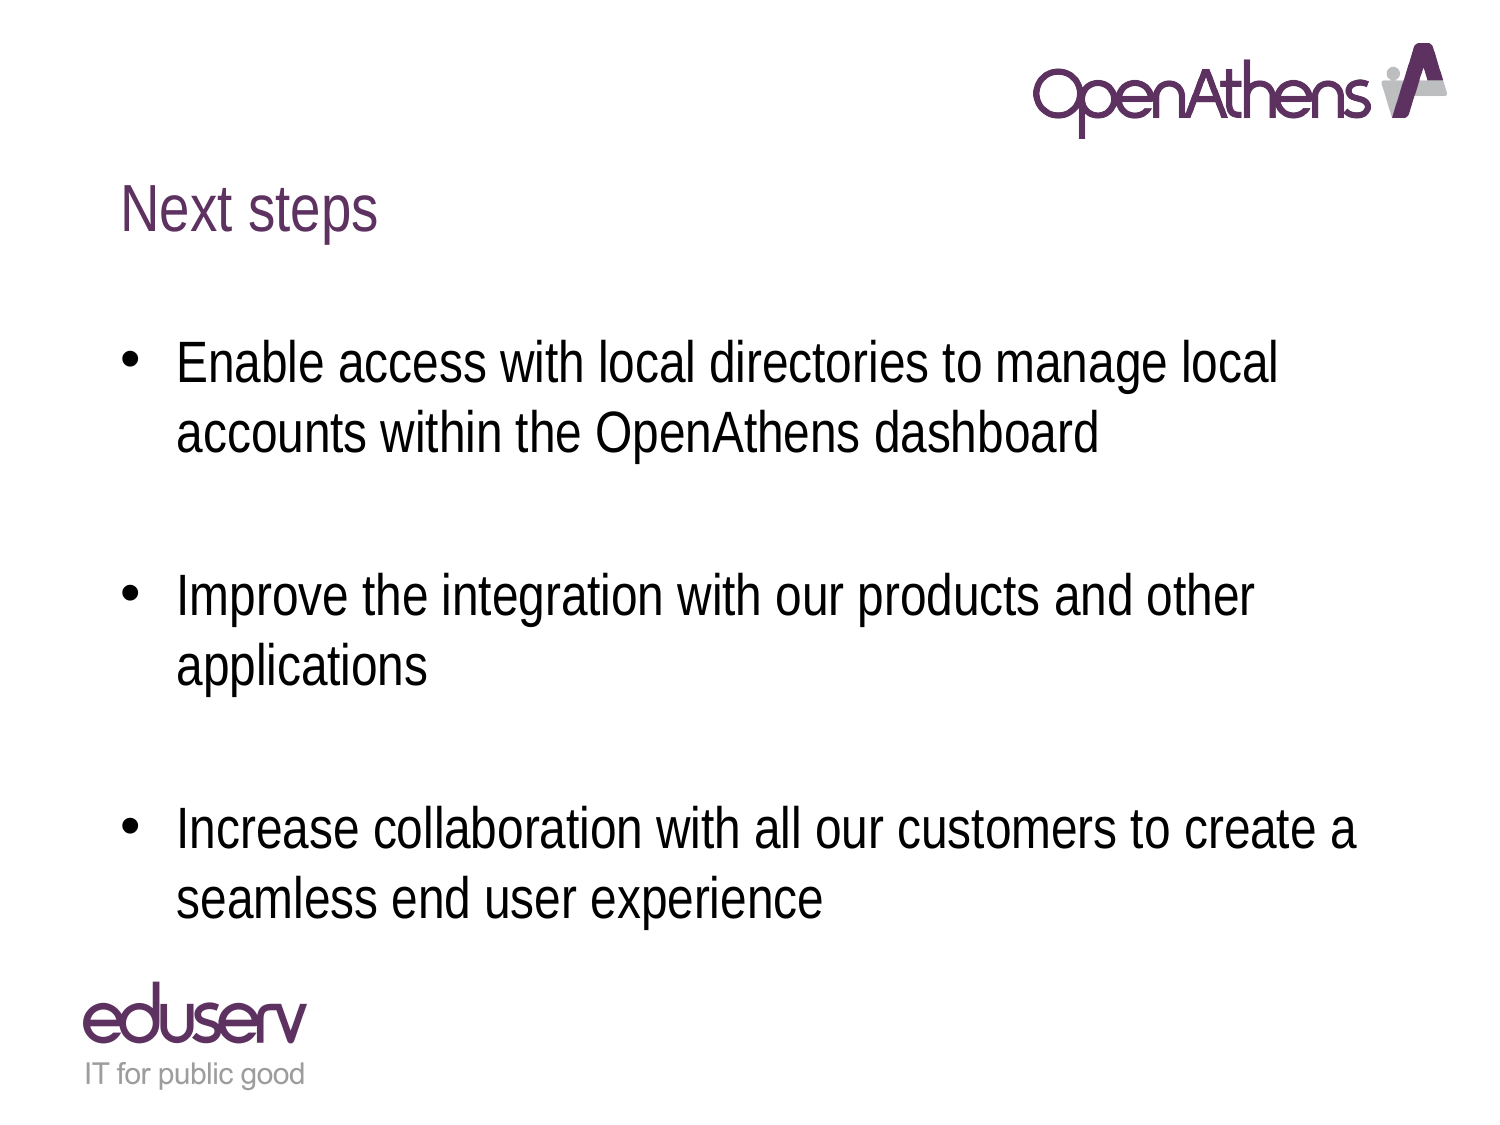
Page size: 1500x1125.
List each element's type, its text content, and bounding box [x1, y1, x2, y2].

picture [1033, 43, 1447, 139]
list Enable access with local directories to manage local accounts within the OpenAthens dashboard Improve the integration with our products and other applications Increase collaboration with all our customers to create a seamless end user experience [105, 316, 1395, 938]
title Next steps [105, 156, 1456, 254]
picture [64, 963, 326, 1124]
